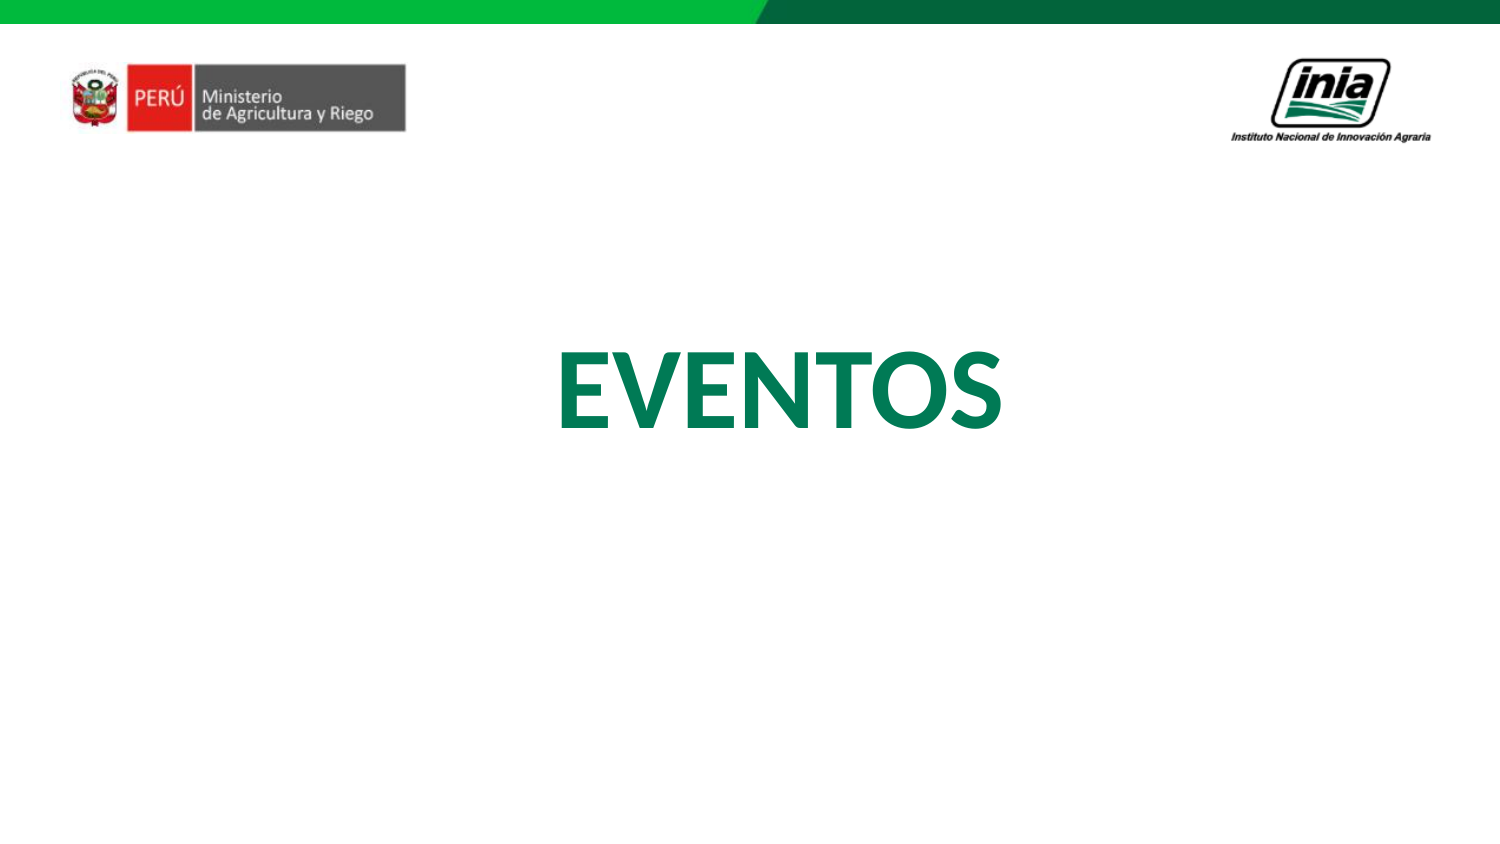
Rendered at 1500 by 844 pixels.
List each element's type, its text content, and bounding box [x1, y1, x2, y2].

text_box EVENTOS [132, 320, 1455, 539]
picture [60, 62, 408, 134]
picture [1209, 40, 1454, 155]
picture [0, 0, 1500, 24]
